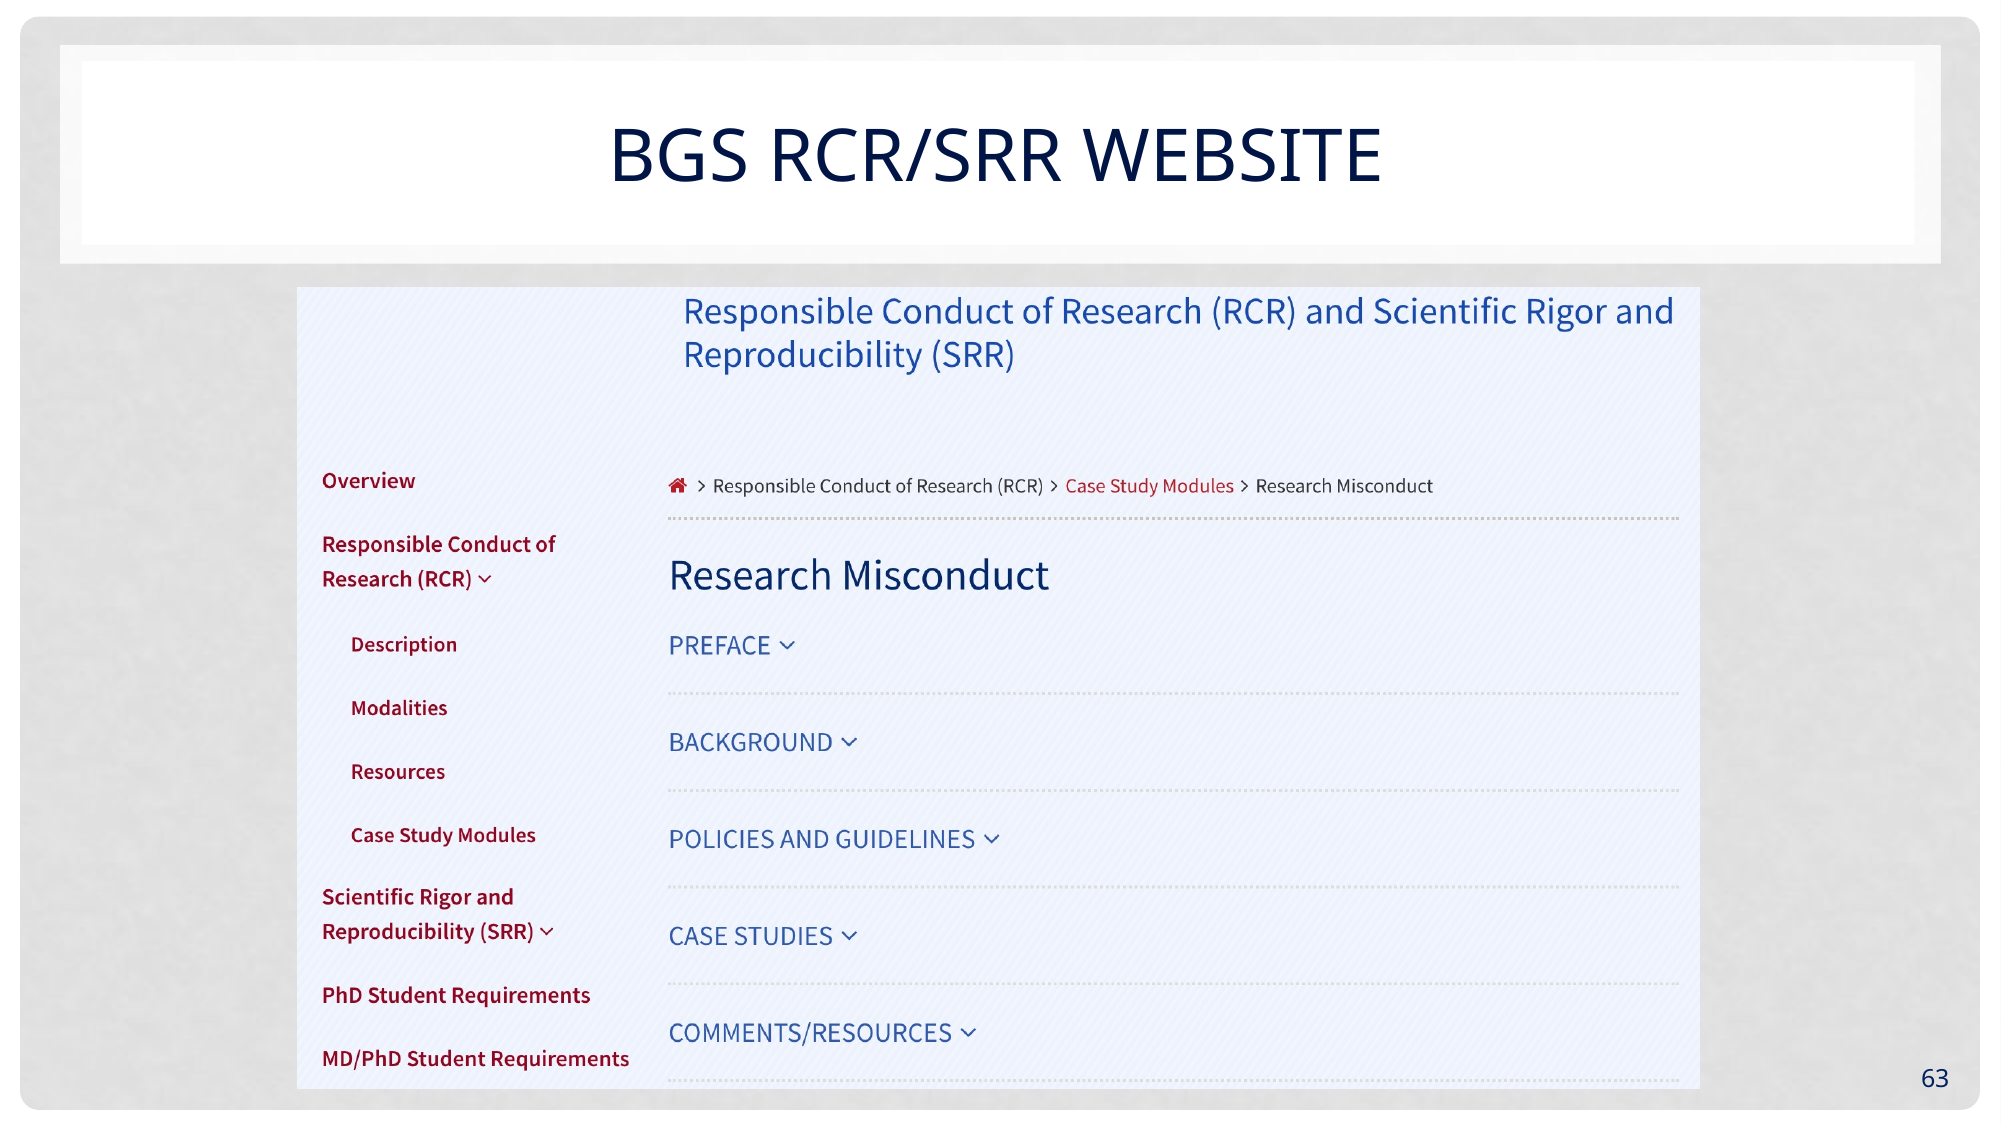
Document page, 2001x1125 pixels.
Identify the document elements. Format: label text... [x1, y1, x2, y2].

text_box 63 [1614, 1049, 1965, 1110]
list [297, 287, 1701, 1089]
title BGS RCR/SRR Website [93, 66, 1900, 238]
